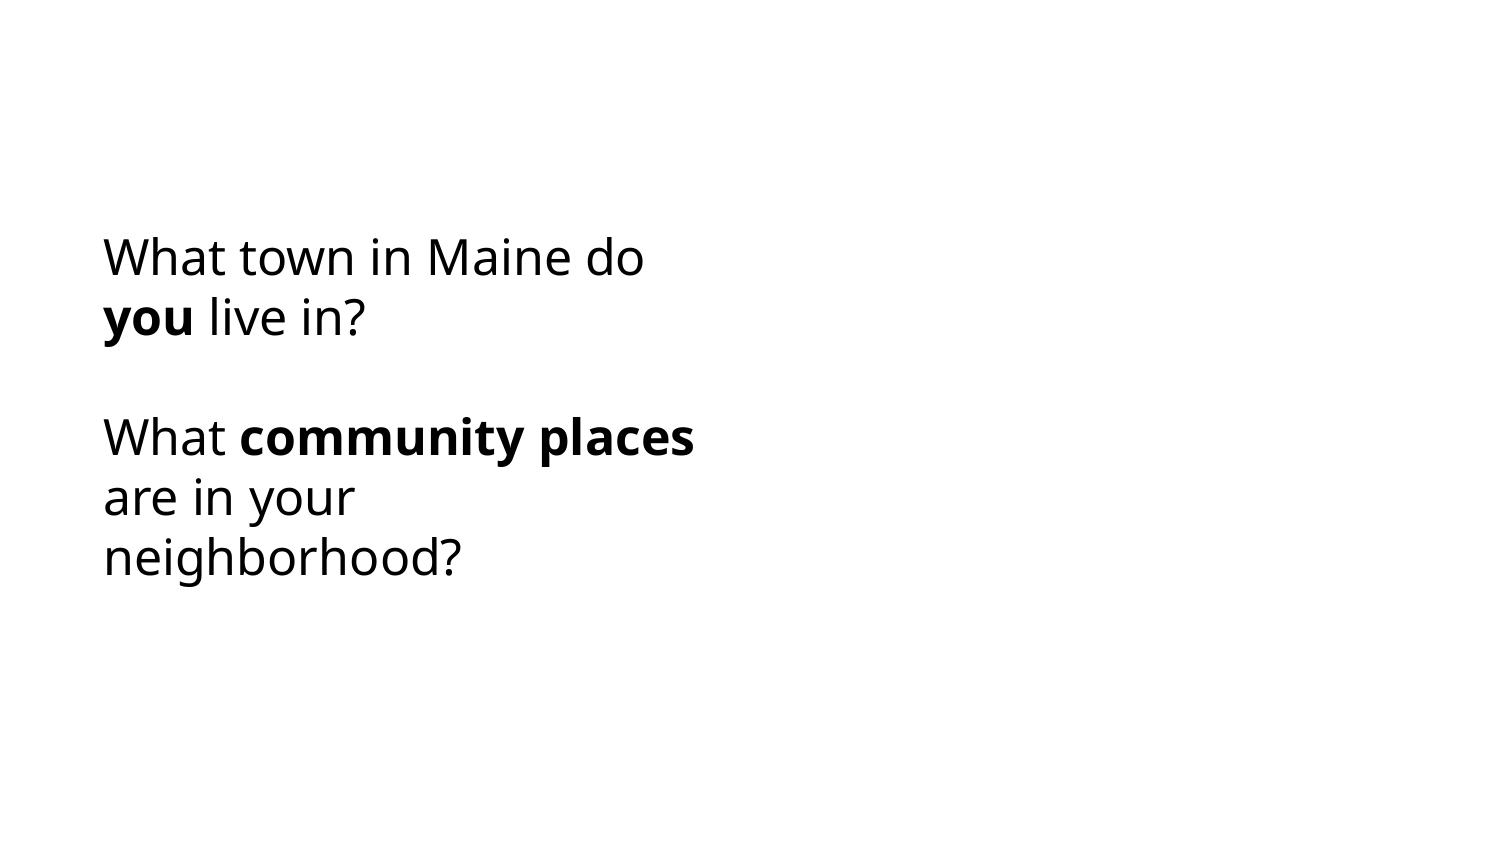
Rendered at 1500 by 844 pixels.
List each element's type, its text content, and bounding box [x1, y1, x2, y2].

text_box What town in Maine do you live in? What community places are in your neighborhood? [88, 144, 727, 666]
